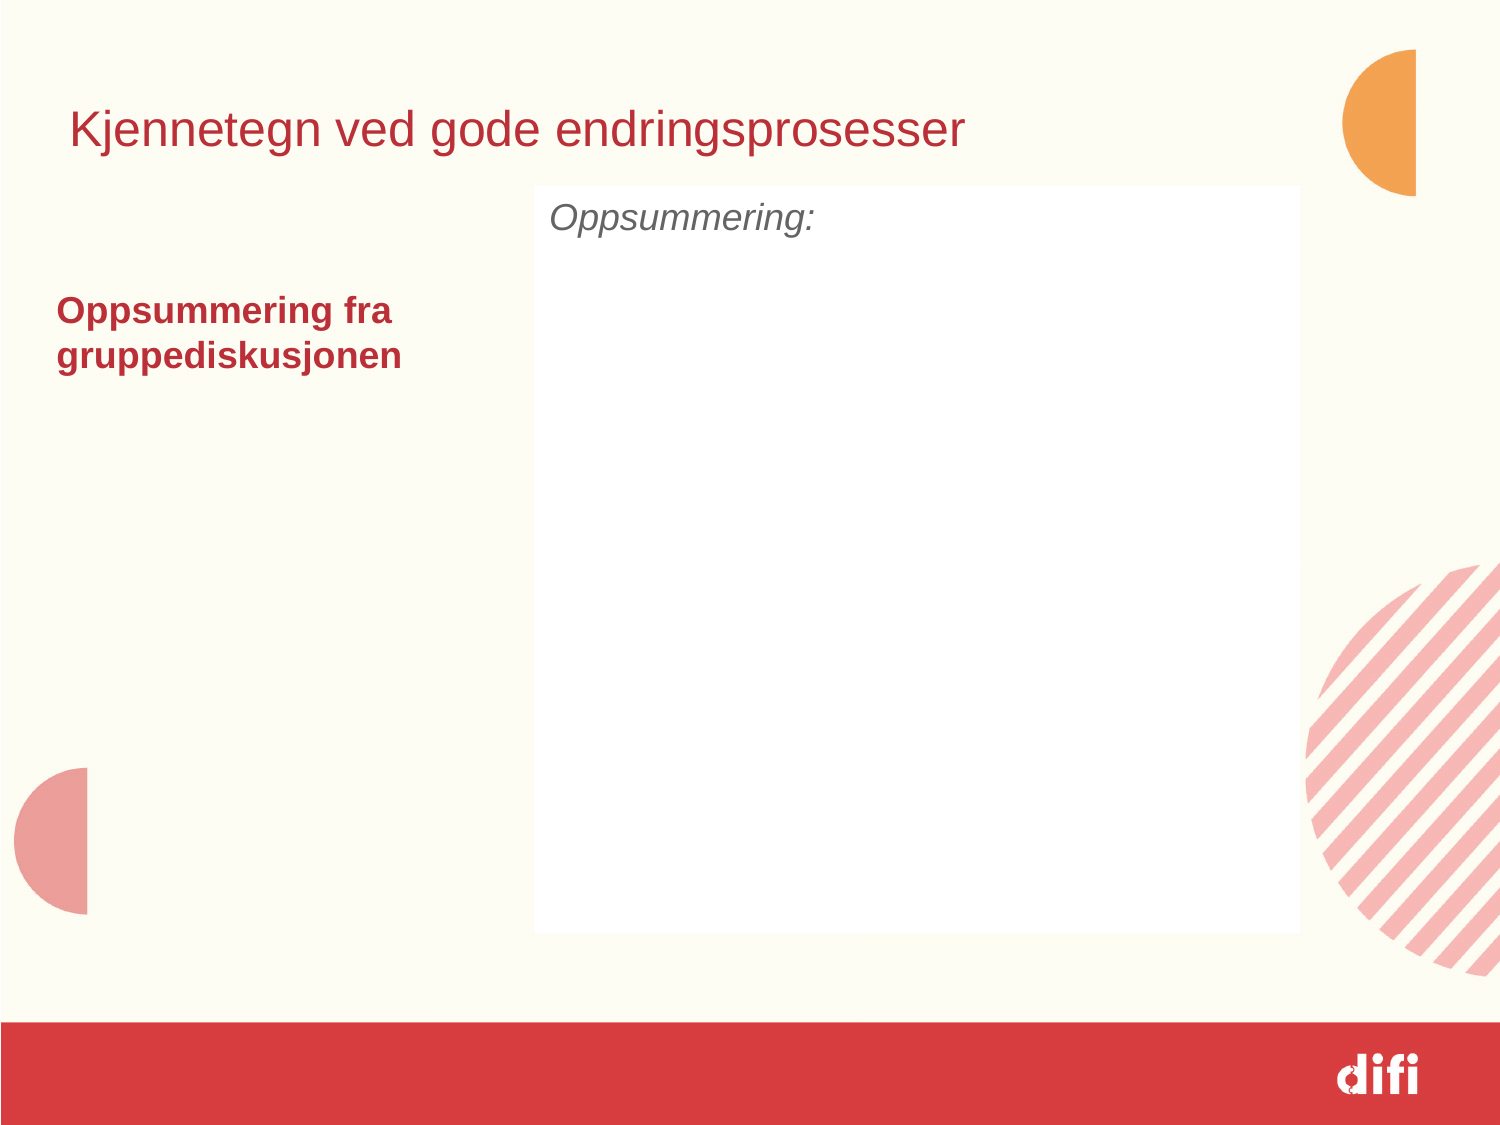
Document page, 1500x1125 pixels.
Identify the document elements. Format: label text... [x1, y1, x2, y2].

list Oppsummering: [534, 185, 1300, 934]
text_box [498, 278, 901, 1054]
picture [0, 0, 1500, 1125]
title Kjennetegn ved gode endringsprosesser [54, 32, 1405, 220]
text_box Oppsummering fra gruppediskusjonen [41, 278, 600, 429]
